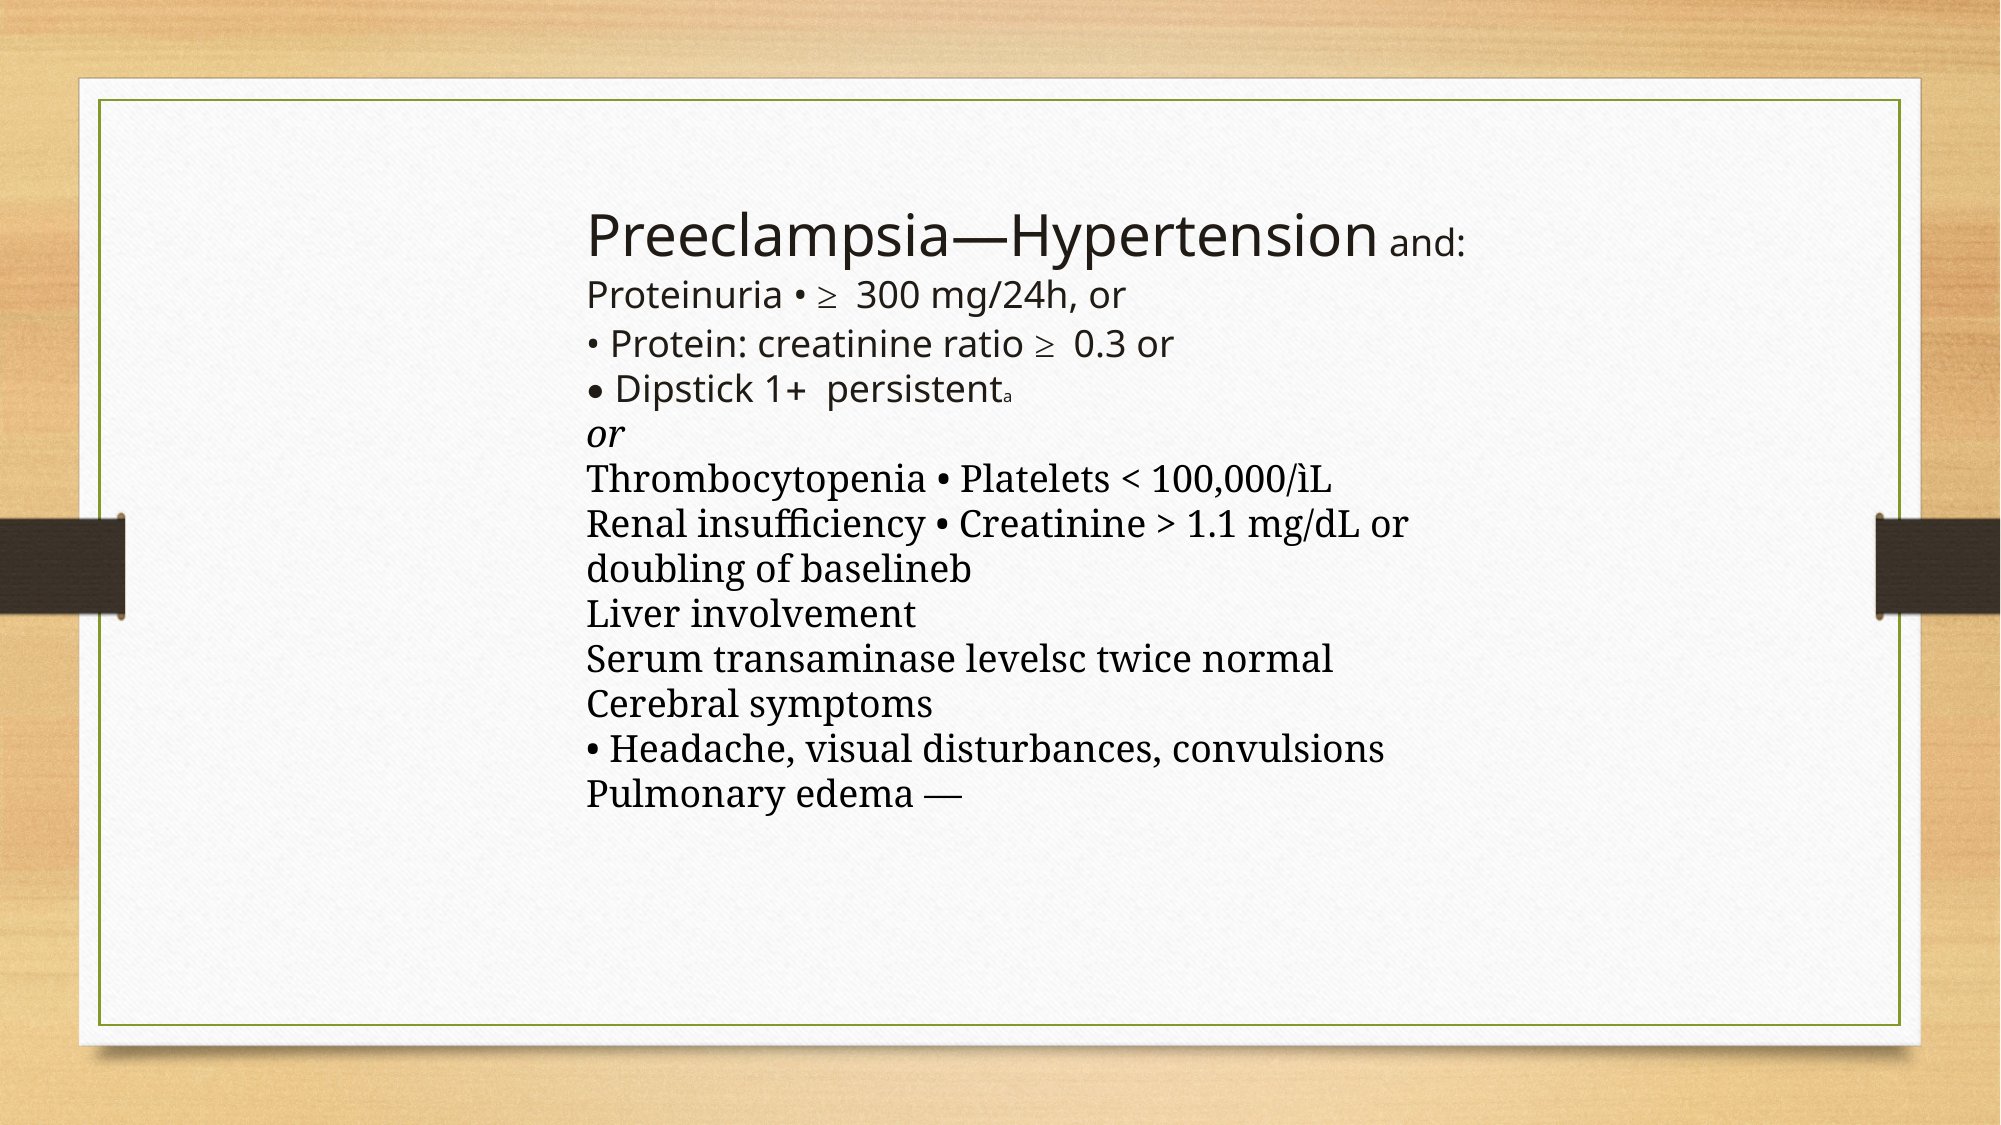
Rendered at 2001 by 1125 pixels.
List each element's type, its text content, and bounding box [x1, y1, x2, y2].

picture [0, 0, 2001, 1125]
text_box Preeclampsia—Hypertension and: Proteinuria • ≥ 300 mg/24h, or • Protein: creatinine ratio ≥ 0.3 or • Dipstick 1+ persistenta or Thrombocytopenia • Platelets < 100,000/ìL Renal insufficiency • Creatinine > 1.1 mg/dL or doubling of baselineb Liver involvement Serum transaminase levelsc twice normal Cerebral symptoms • Headache, visual disturbances, convulsions Pulmonary edema — [571, 186, 1572, 867]
